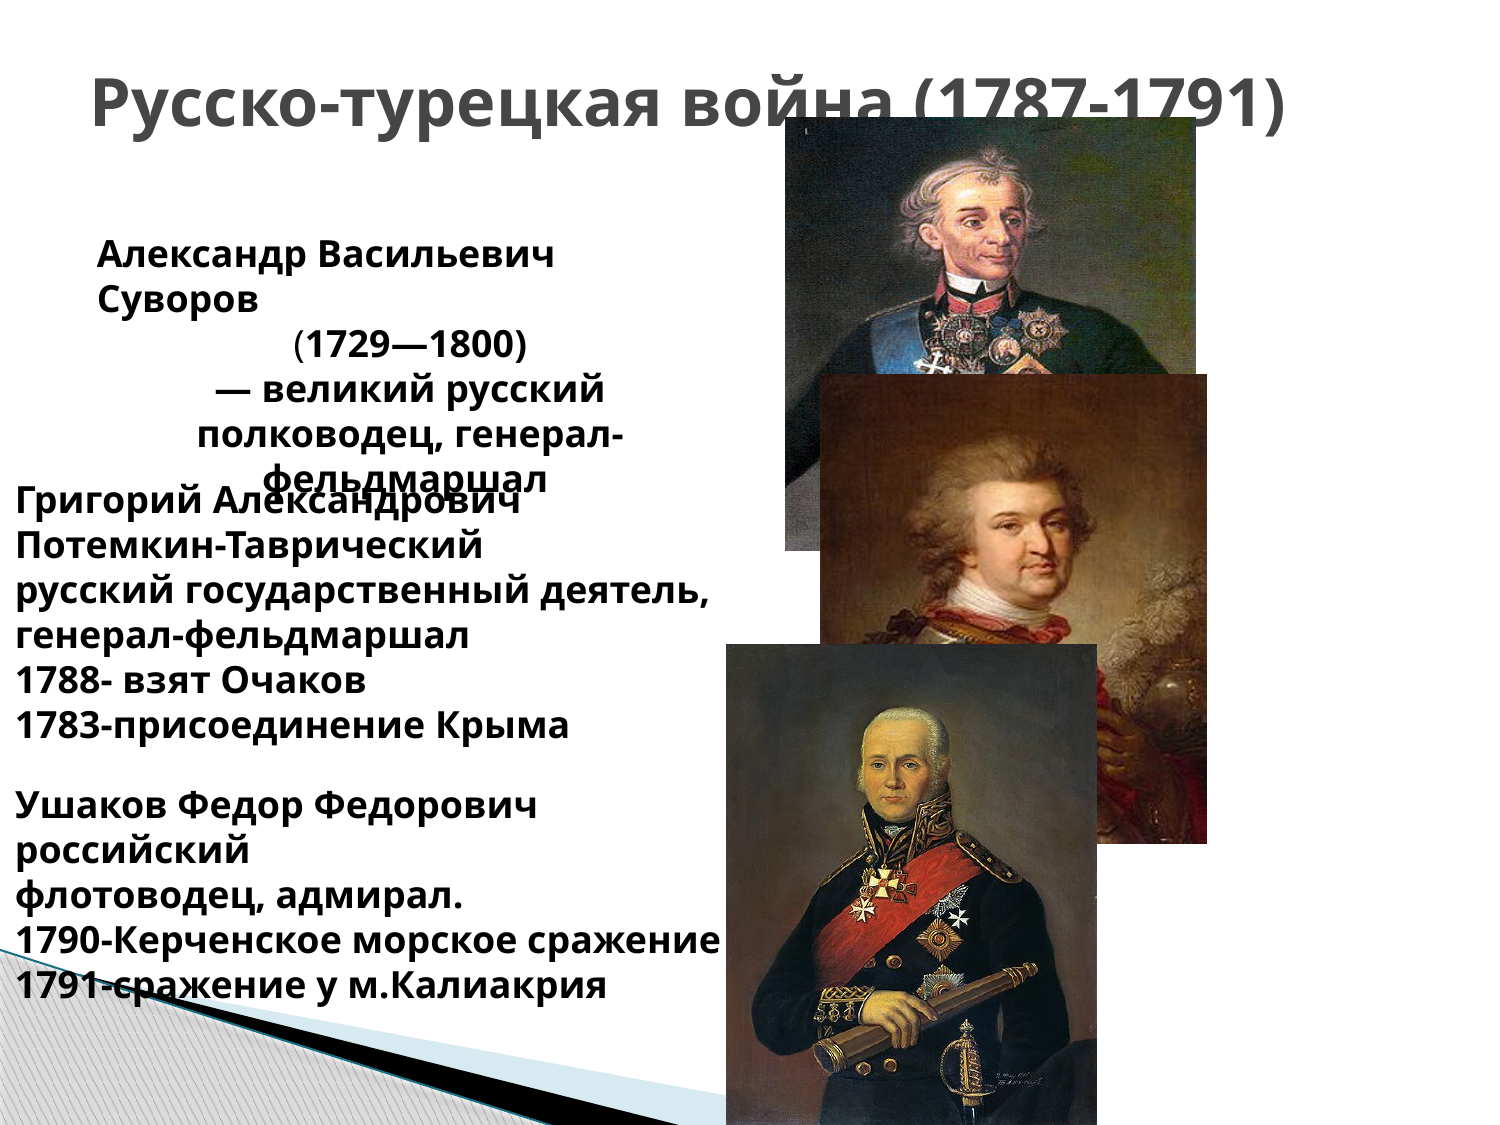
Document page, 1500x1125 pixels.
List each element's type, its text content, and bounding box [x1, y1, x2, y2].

title Русско-турецкая война (1787-1791) [75, 0, 1425, 200]
text_box Ушаков Федор Федорович российский флотоводец, адмирал. 1790-Керченское морское сражение 1791-сражение у м.Калиакрия [0, 773, 720, 1059]
picture [726, 374, 1208, 1125]
text_box Александр Васильевич Суворов (1729—1800) — великий русский полководец, генерал-фельдмаршал [82, 222, 739, 508]
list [784, 116, 1196, 551]
text_box Григорий Александрович Потемкин-Таврический русский государственный деятель, генерал-фельдмаршал 1788- взят Очаков 1783-присоединение Крыма [0, 468, 727, 754]
